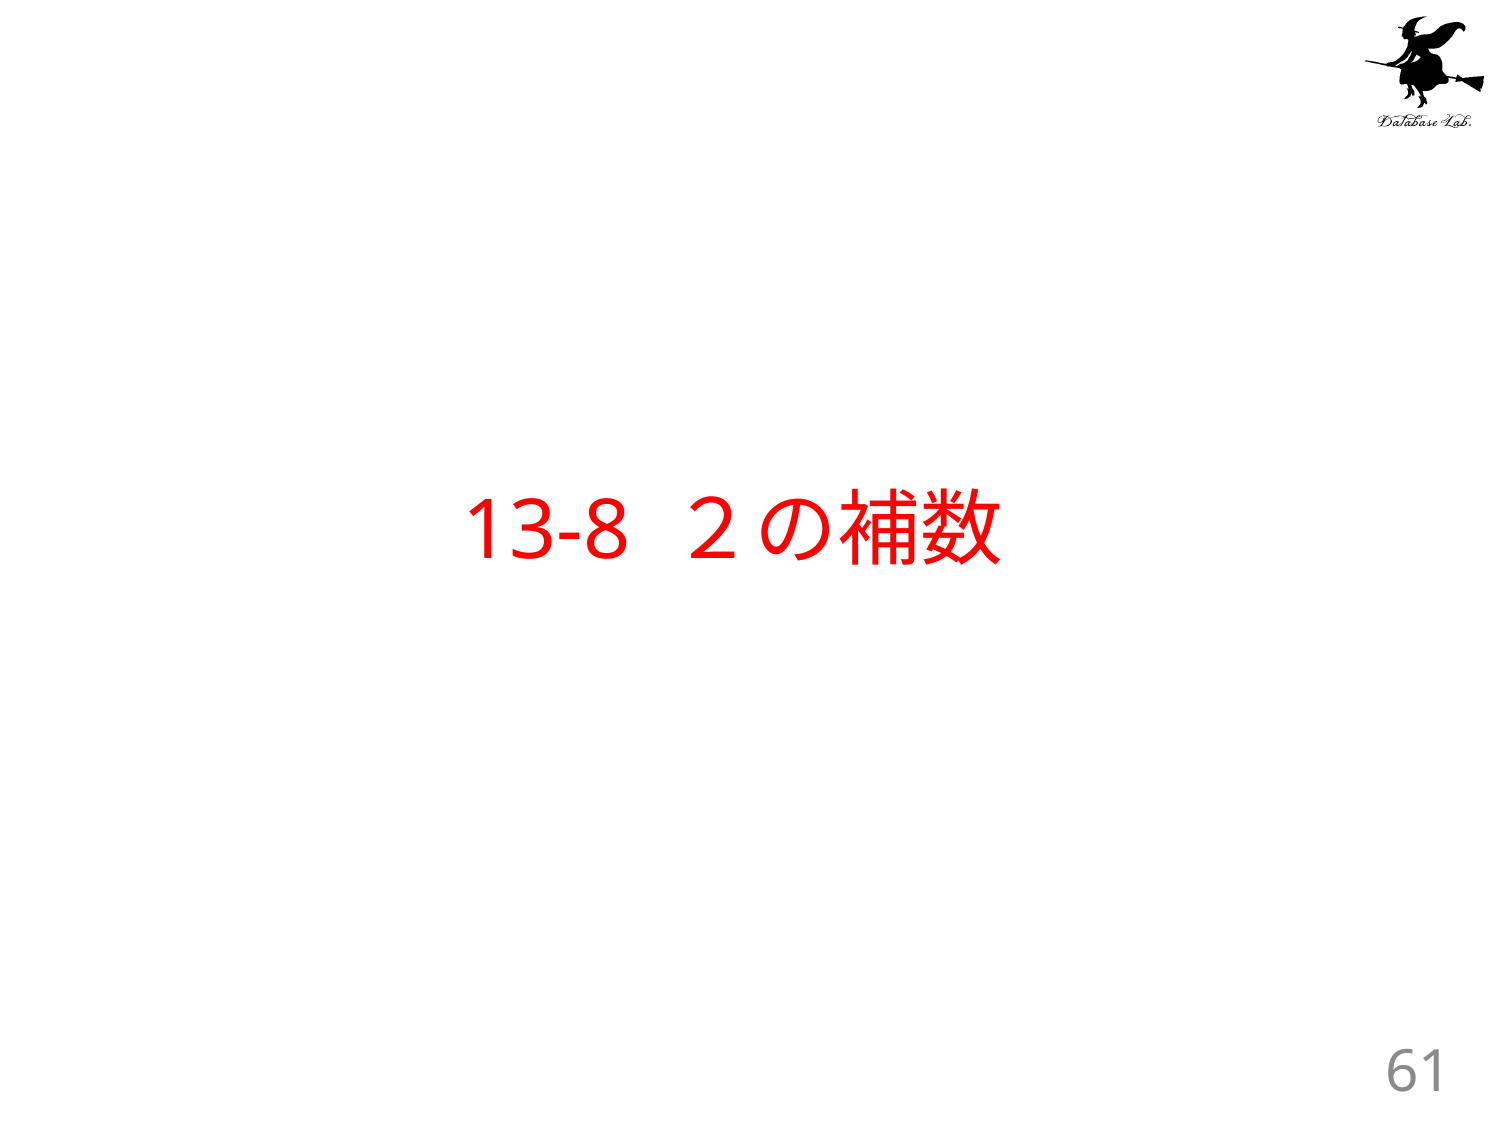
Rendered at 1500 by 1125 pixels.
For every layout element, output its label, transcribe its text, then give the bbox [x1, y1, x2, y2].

slide_number 61 [1129, 1042, 1467, 1103]
title 13-8 ２の補数 [16, 405, 1449, 584]
picture [1362, 14, 1486, 130]
